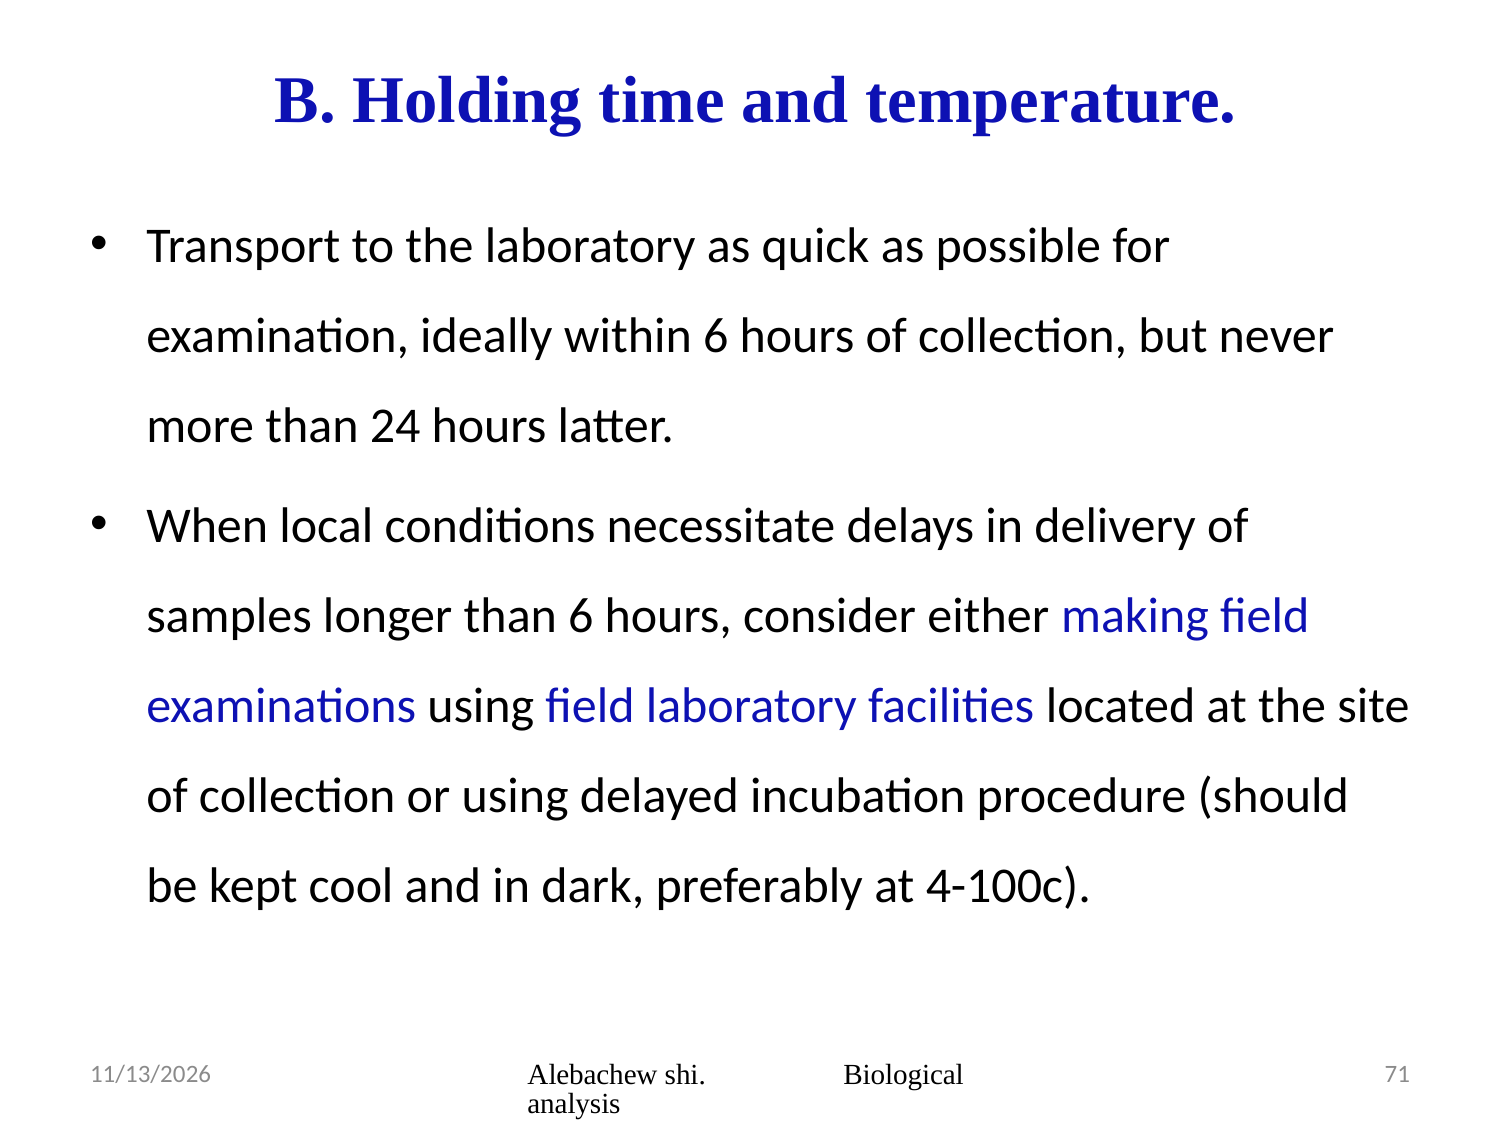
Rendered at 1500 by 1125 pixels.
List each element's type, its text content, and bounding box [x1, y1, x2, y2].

list Transport to the laboratory as quick as possible for examination, ideally within 6 hours of collection, but never more than 24 hours latter. When local conditions necessitate delays in delivery of samples longer than 6 hours, consider either making field examinations using field laboratory facilities located at the site of collection or using delayed incubation procedure (should be kept cool and in dark, preferably at 4-100c). [75, 174, 1425, 1005]
footer Alebachew shi. Biological analysis [512, 1042, 988, 1103]
title B. Holding time and temperature. [75, 37, 1425, 155]
slide_number 71 [1074, 1042, 1425, 1103]
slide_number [75, 1042, 425, 1103]
